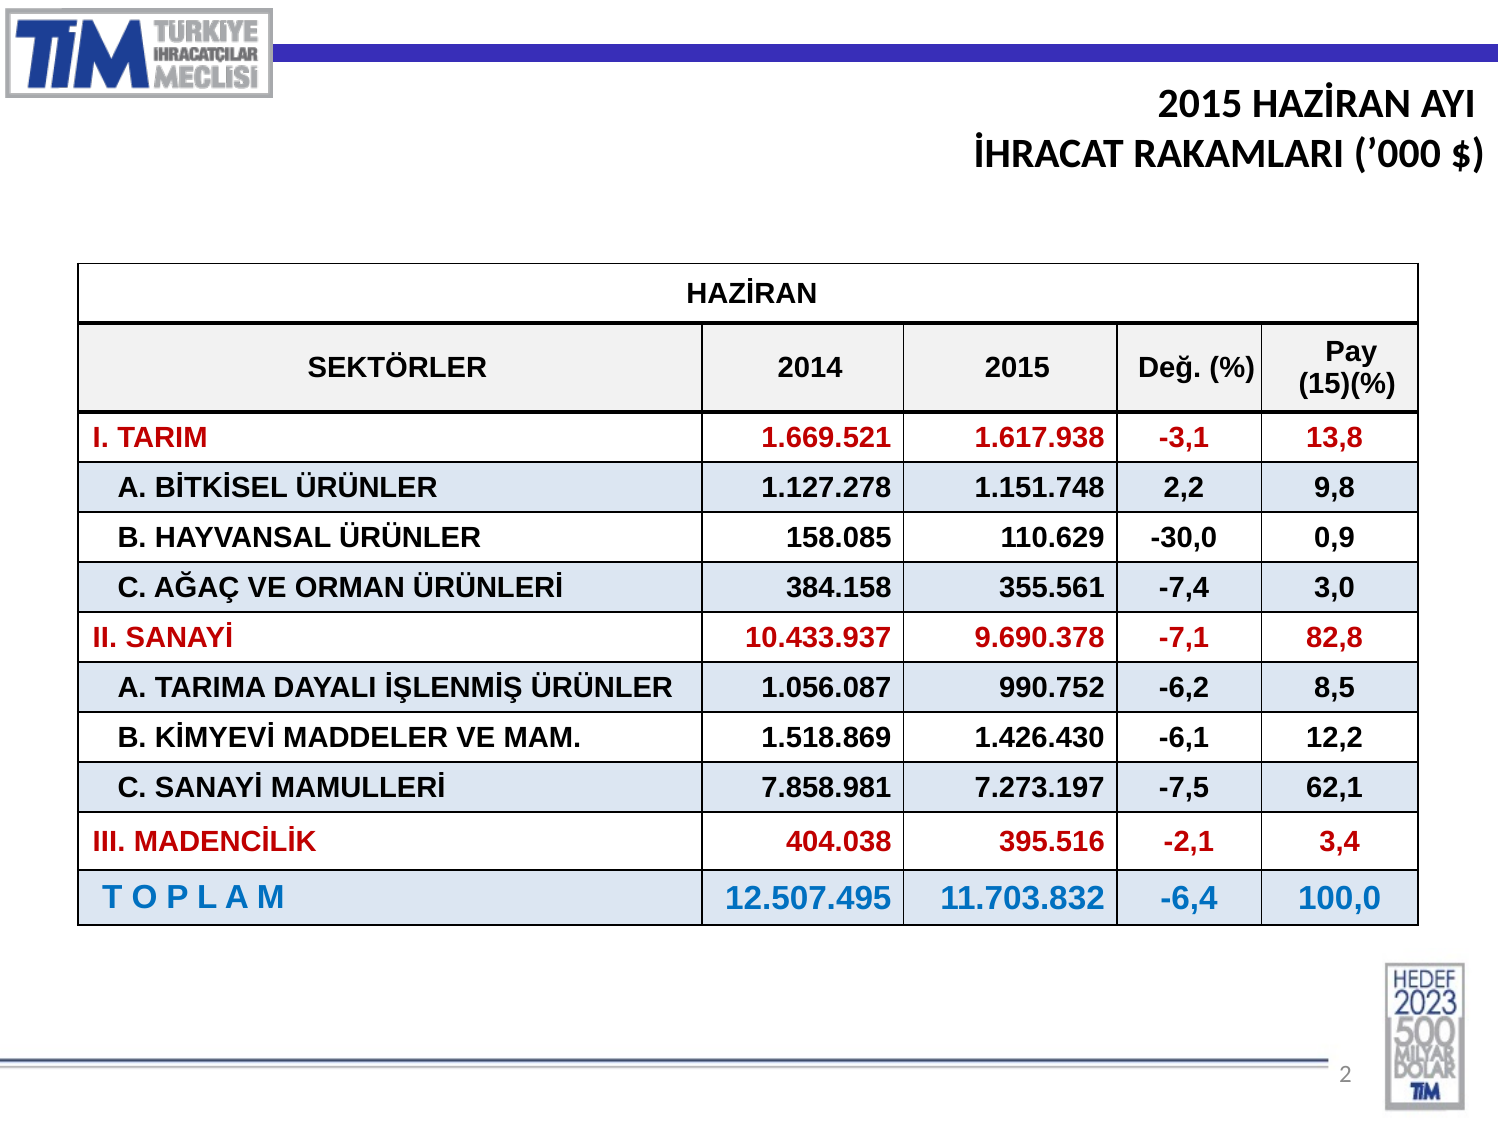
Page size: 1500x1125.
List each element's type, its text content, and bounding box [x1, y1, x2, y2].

table_cell SEKTÖRLER [79, 325, 701, 410]
table_cell 62,1 [1262, 763, 1417, 811]
table_cell -6,1 [1118, 713, 1261, 761]
table_cell 395.516 [904, 813, 1116, 869]
table_cell A. TARIMA DAYALI İŞLENMİŞ ÜRÜNLER [79, 663, 701, 711]
table_cell 1.426.430 [904, 713, 1116, 761]
table_cell -3,1 [1118, 414, 1261, 461]
table_header HAZİRAN [79, 264, 1417, 321]
table_cell 384.158 [703, 563, 903, 611]
table_cell B. KİMYEVİ MADDELER VE MAM. [79, 713, 701, 761]
table_cell -7,5 [1118, 763, 1261, 811]
table_cell 0,9 [1262, 513, 1417, 561]
table_cell 11.703.832 [904, 871, 1116, 924]
table_cell III. MADENCİLİK [79, 813, 701, 869]
table_cell 12.507.495 [703, 871, 903, 924]
table_cell 2014 [703, 325, 903, 410]
table_cell 82,8 [1262, 613, 1417, 661]
table_cell C. SANAYİ MAMULLERİ [79, 763, 701, 811]
table_cell 1.151.748 [904, 463, 1116, 511]
picture [5, 8, 273, 98]
table_cell A. BİTKİSEL ÜRÜNLER [79, 463, 701, 511]
table_cell 1.518.869 [703, 713, 903, 761]
table_cell 1.617.938 [904, 414, 1116, 461]
table_cell 2015 [904, 325, 1116, 410]
table_cell T O P L A M [79, 871, 701, 924]
table_cell 13,8 [1262, 414, 1417, 461]
slide_number 2 [1051, 1042, 1367, 1103]
table_cell B. HAYVANSAL ÜRÜNLER [79, 513, 701, 561]
table_cell I. TARIM [79, 414, 701, 461]
table_cell 355.561 [904, 563, 1116, 611]
table_cell 1.056.087 [703, 663, 903, 711]
table_cell -6,2 [1118, 663, 1261, 711]
table_cell 8,5 [1262, 663, 1417, 711]
text_box 2015 HAZİRAN AYI İHRACAT RAKAMLARI (’000 $) [159, 68, 1500, 183]
table_cell II. SANAYİ [79, 613, 701, 661]
table_cell -2,1 [1118, 813, 1261, 869]
table_cell 990.752 [904, 663, 1116, 711]
picture [0, 948, 1500, 1125]
table_cell Değ. (%) [1118, 325, 1261, 410]
table_cell -7,1 [1118, 613, 1261, 661]
table_cell 9.690.378 [904, 613, 1116, 661]
table_cell 2,2 [1118, 463, 1261, 511]
table_cell -6,4 [1118, 871, 1261, 924]
table_cell 7.273.197 [904, 763, 1116, 811]
table_cell 12,2 [1262, 713, 1417, 761]
table_cell 1.669.521 [703, 414, 903, 461]
table_cell 110.629 [904, 513, 1116, 561]
table_cell 3,0 [1262, 563, 1417, 611]
table_cell -30,0 [1118, 513, 1261, 561]
table_cell 9,8 [1262, 463, 1417, 511]
table_cell 158.085 [703, 513, 903, 561]
table_cell 10.433.937 [703, 613, 903, 661]
table_cell 404.038 [703, 813, 903, 869]
table_cell 7.858.981 [703, 763, 903, 811]
table_cell 3,4 [1262, 813, 1417, 869]
table_cell 100,0 [1262, 871, 1417, 924]
table_cell Pay (15)(%) [1262, 325, 1417, 410]
table_cell -7,4 [1118, 563, 1261, 611]
table_cell 1.127.278 [703, 463, 903, 511]
table_cell C. AĞAÇ VE ORMAN ÜRÜNLERİ [79, 563, 701, 611]
